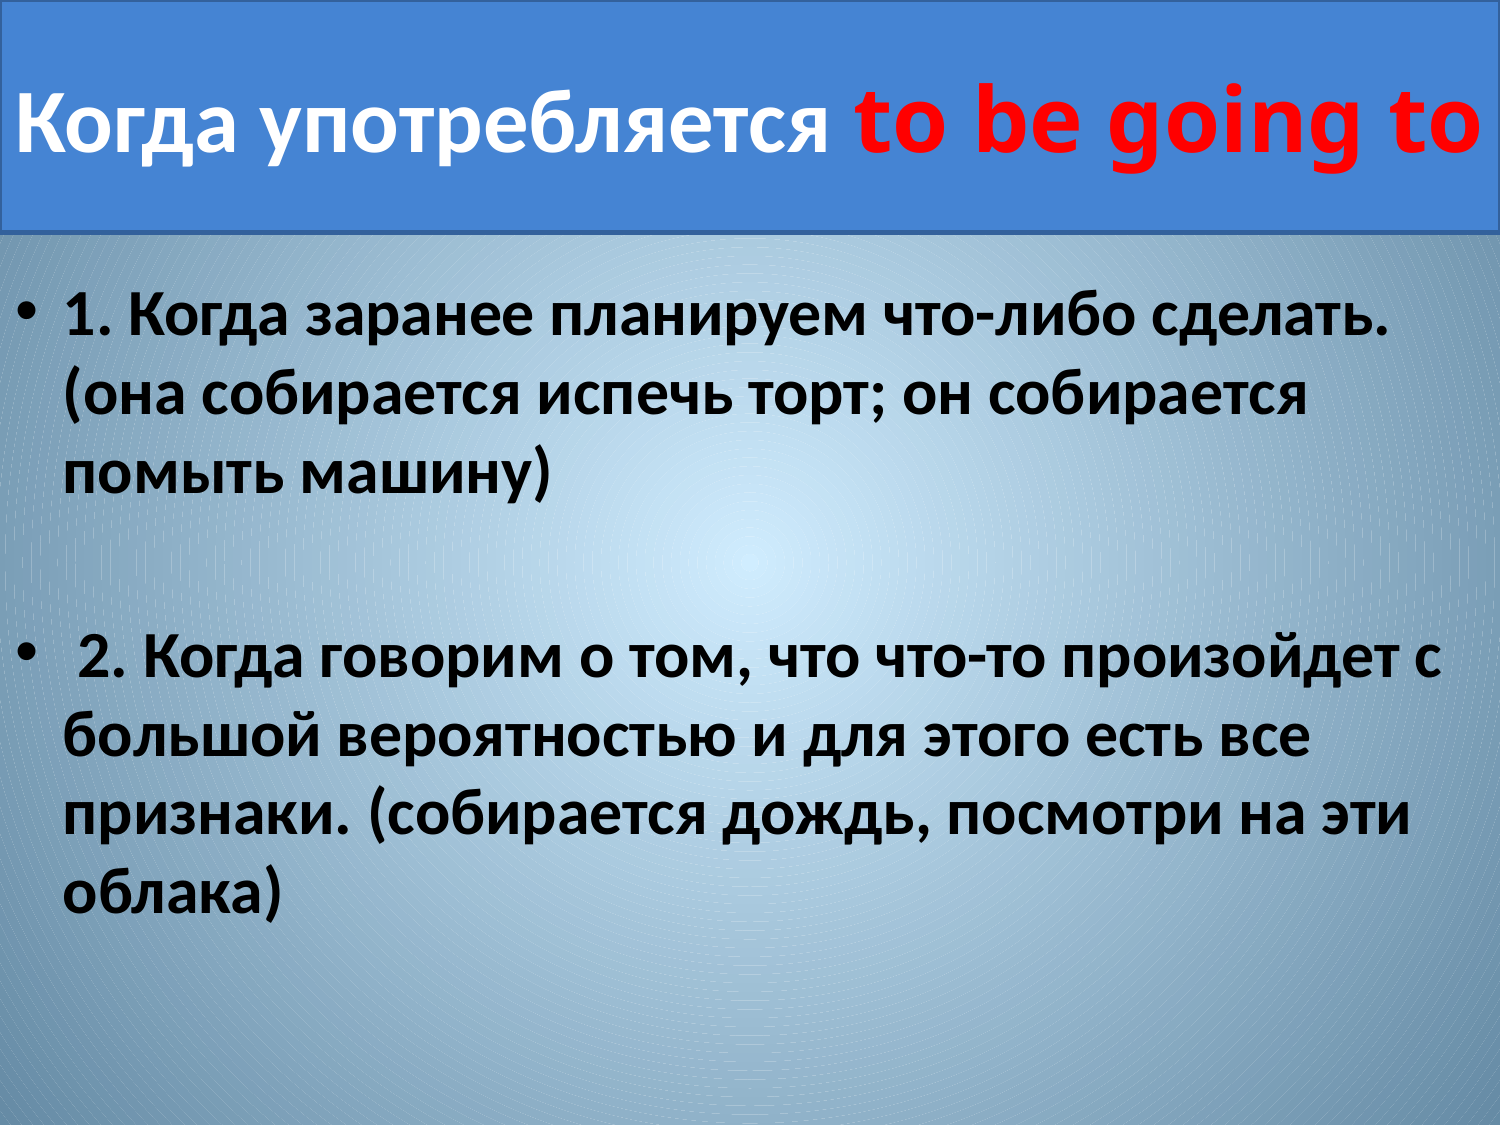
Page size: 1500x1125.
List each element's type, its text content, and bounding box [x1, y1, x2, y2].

title Когда употребляется to be going to [0, 0, 1500, 235]
list 1. Когда заранее планируем что-либо сделать. (она собирается испечь торт; он собирается помыть машину) 2. Когда говорим о том, что что-то произойдет с большой вероятностью и для этого есть все признаки. (собирается дождь, посмотри на эти облака) [0, 262, 1500, 1125]
